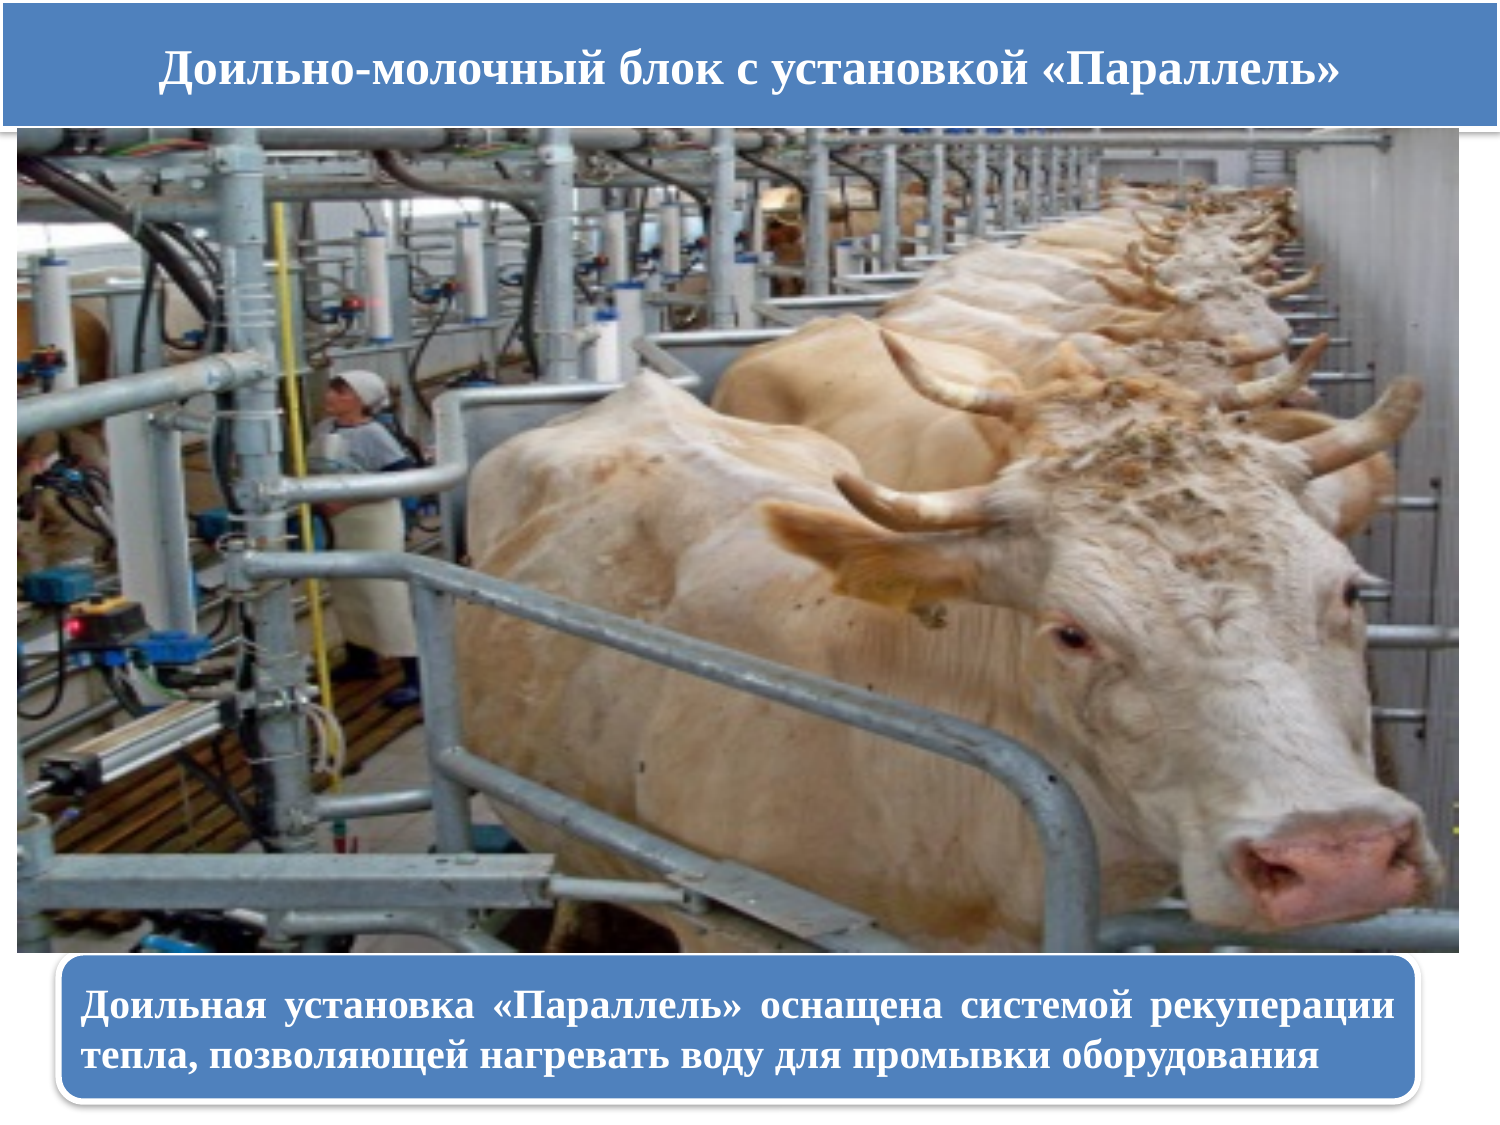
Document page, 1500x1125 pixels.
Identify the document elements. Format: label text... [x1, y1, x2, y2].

text_box Доильно-молочный блок с установкой «Параллель» [0, 0, 1500, 132]
text_box Доильная установка «Параллель» оснащена системой рекуперации тепла, позволяющей нагревать воду для промывки оборудования [55, 961, 1422, 1105]
picture [17, 128, 1459, 953]
